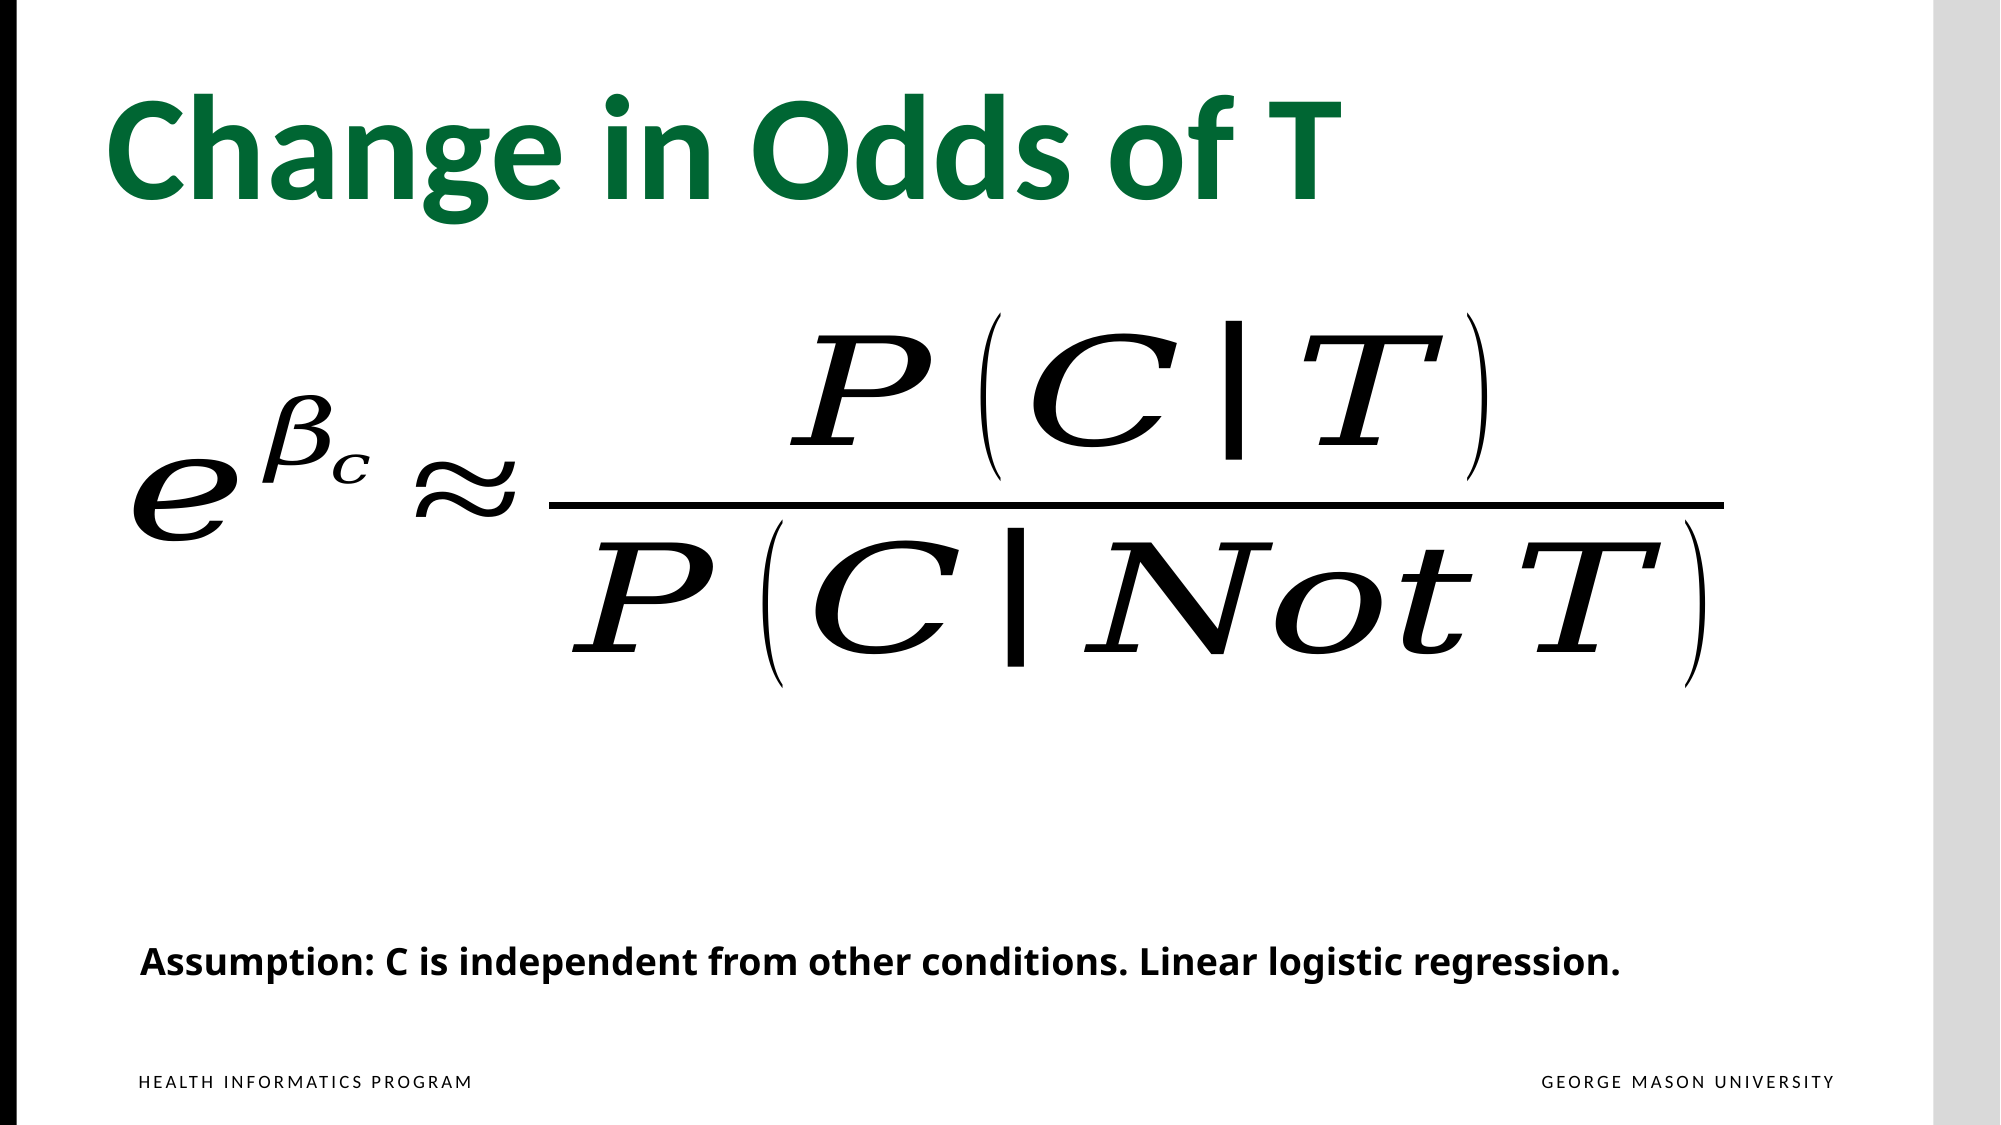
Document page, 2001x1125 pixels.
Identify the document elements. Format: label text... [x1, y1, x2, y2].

text_box Change in Odds of T [91, 41, 1740, 237]
text_box Assumption: C is independent from other conditions. Linear logistic regression. [125, 930, 1740, 991]
